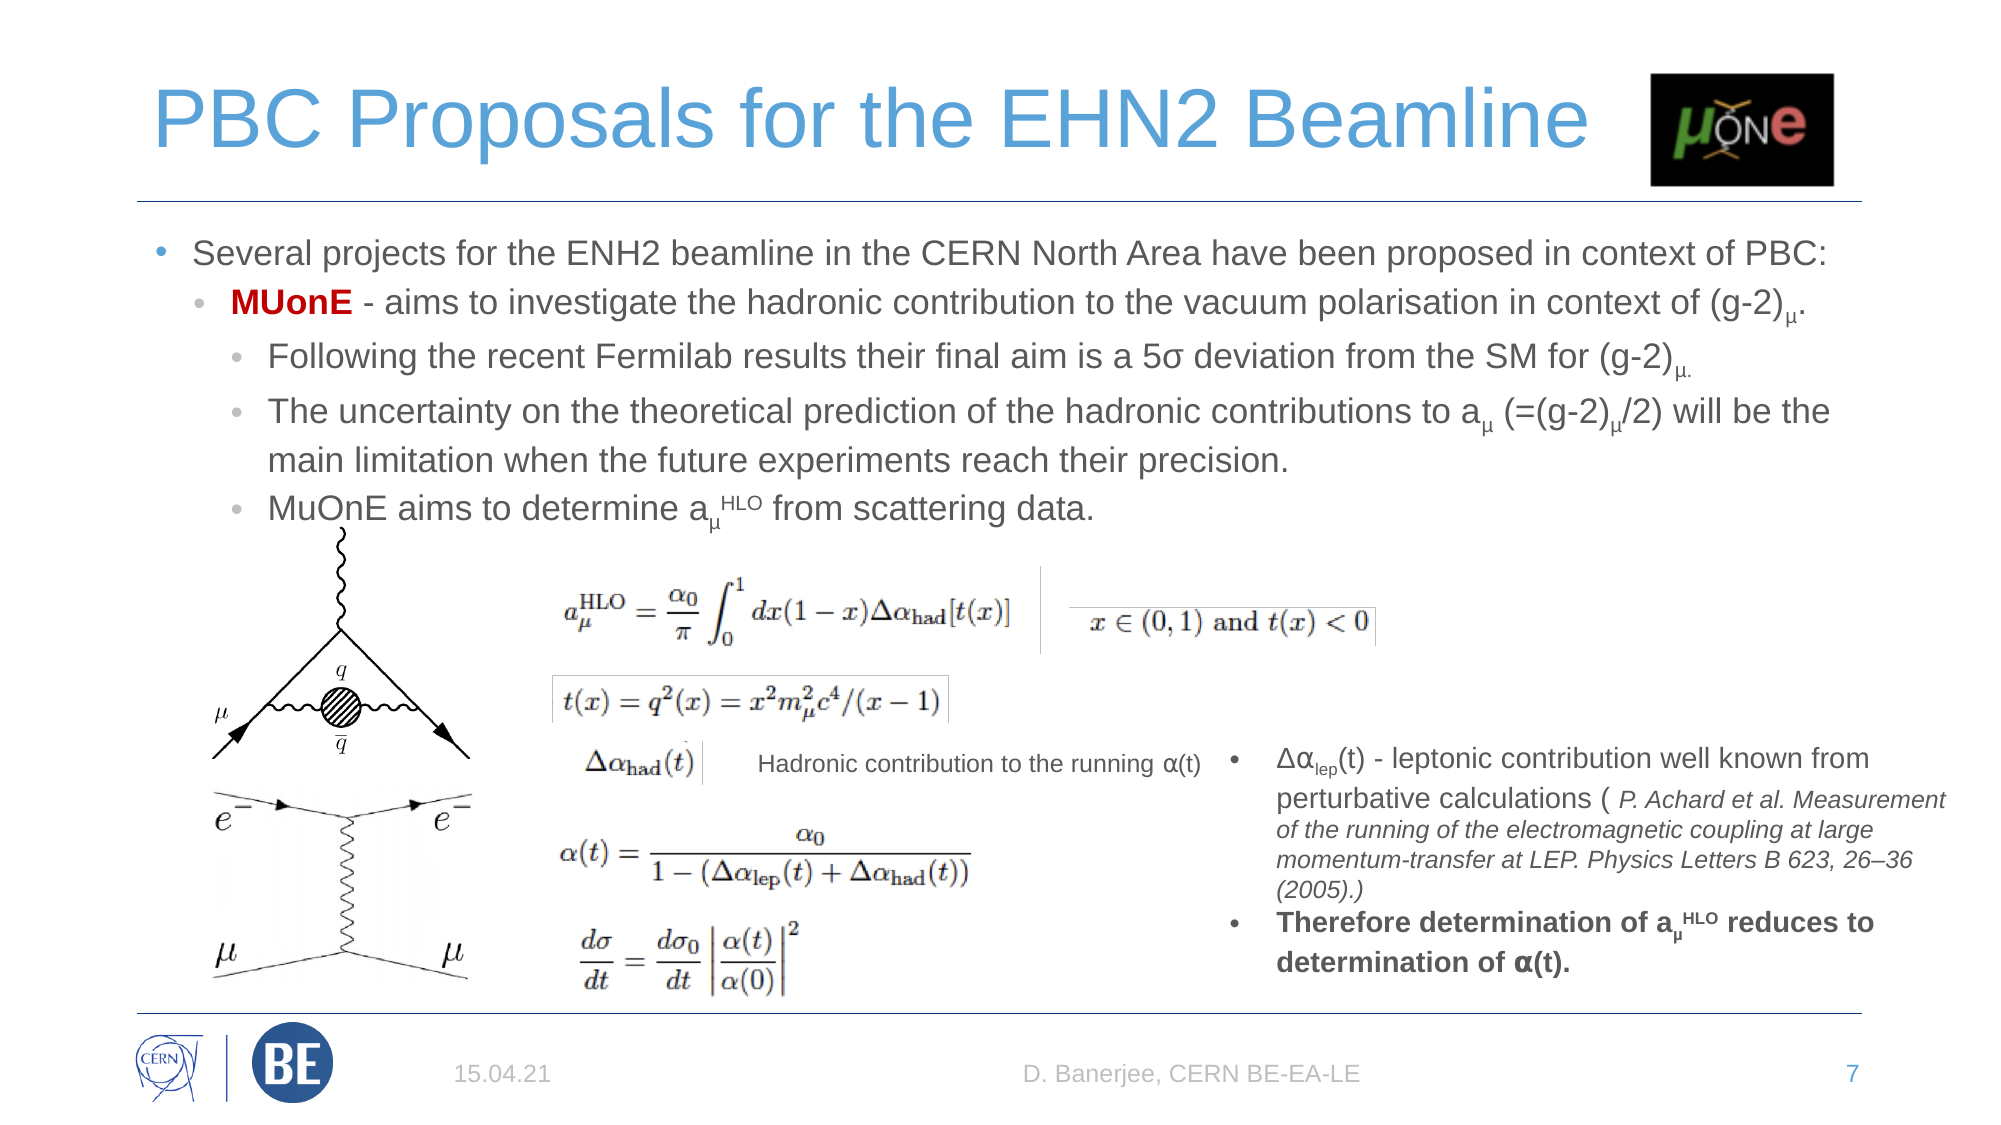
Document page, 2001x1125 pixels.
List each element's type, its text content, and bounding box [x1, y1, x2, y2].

slide_number 7 [1764, 1042, 1875, 1103]
footer D. Banerjee, CERN BE-EA-LE [662, 1042, 1722, 1103]
picture [546, 566, 1376, 903]
picture [197, 780, 485, 995]
text_box Δ⍺lep(t) - leptonic contribution well known from perturbative calculations ( P. Achard et al. Measurement of the running of the electromagnetic coupling at large momentum-transfer at LEP. Physics Letters B 623, 26–36 (2005).) Therefore determination of aµHLO reduces to determination of ⍺(t). [1139, 696, 1987, 986]
picture [572, 913, 809, 1003]
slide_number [438, 1042, 620, 1103]
picture [1613, 39, 1917, 218]
picture [121, 1026, 232, 1111]
picture [211, 525, 471, 759]
picture [252, 1022, 333, 1103]
title PBC Proposals for the EHN2 Beamline [137, 67, 1613, 190]
list Several projects for the ENH2 beamline in the CERN North Area have been proposed in context of PBC: MUonE - aims to investigate the hadronic contribution to the vacuum polarisation in context of (g-2)µ. Following the recent Fermilab results their final aim is a 5σ deviation from the SM for (g-2)µ. The uncertainty on the theoretical prediction of the hadronic contributions to aµ (=(g-2)µ/2) will be the main limitation when the future experiments reach their precision. MuOnE aims to determine aµHLO from scattering data. [137, 222, 1863, 995]
